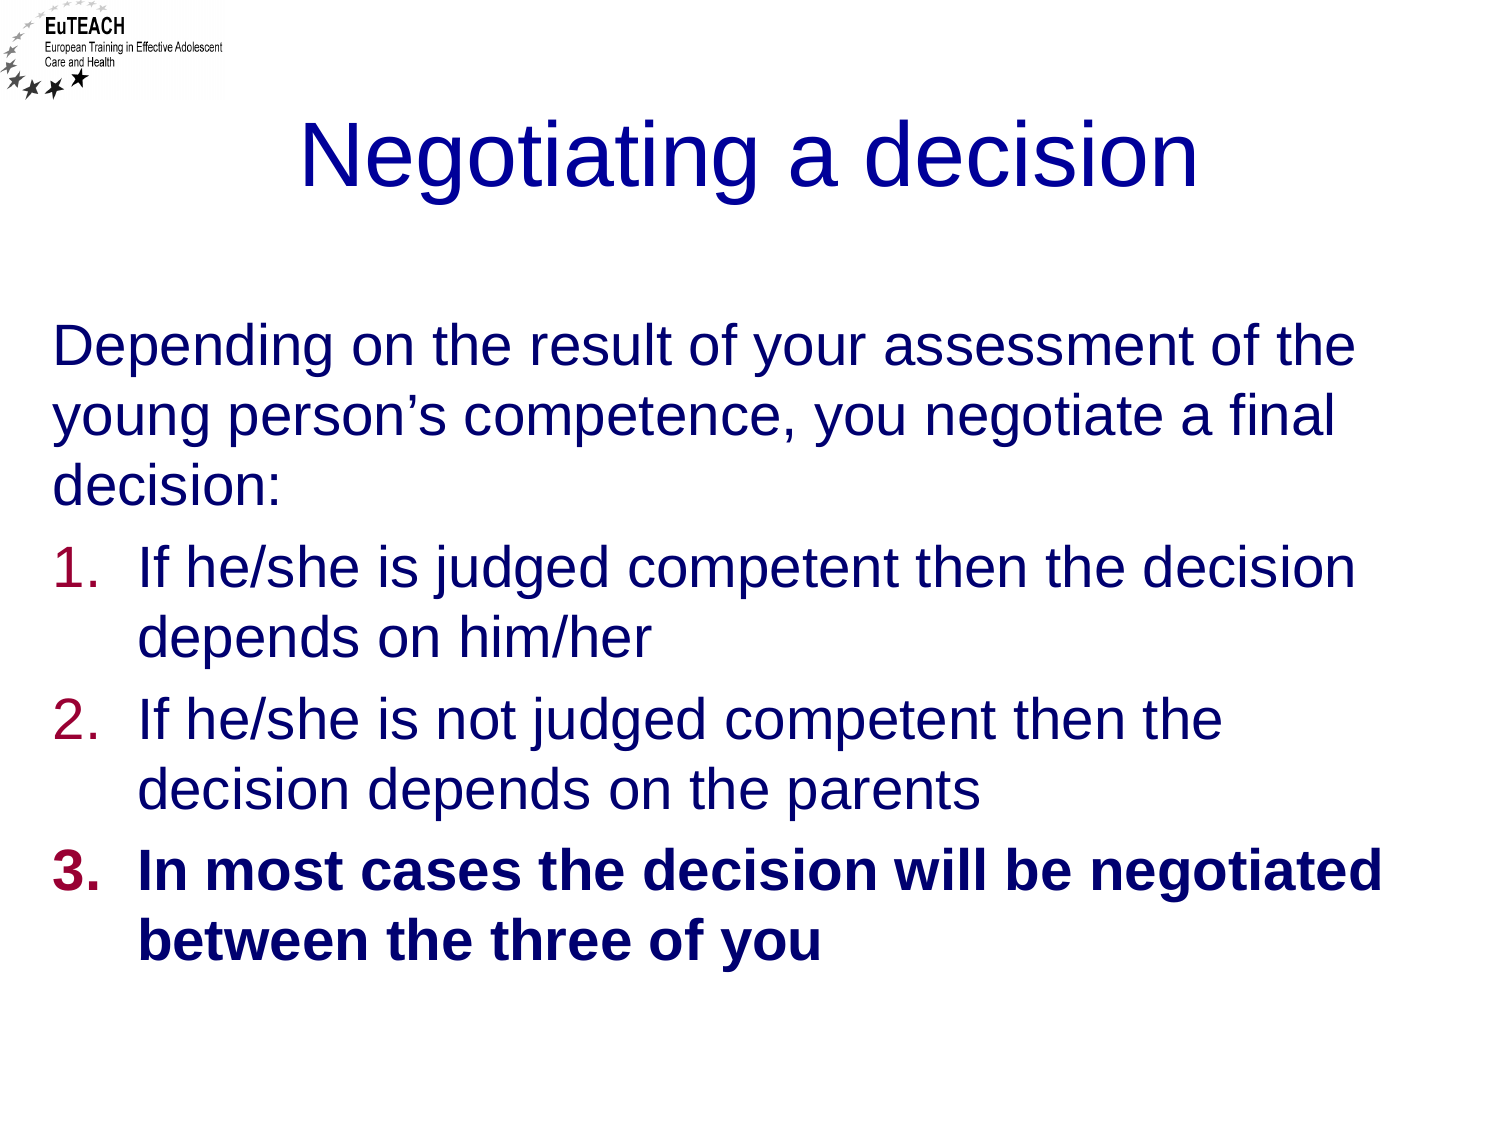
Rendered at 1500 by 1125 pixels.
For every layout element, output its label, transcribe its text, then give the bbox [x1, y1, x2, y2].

picture [0, 0, 225, 100]
list Depending on the result of your assessment of the young person’s competence, you negotiate a final decision: If he/she is judged competent then the decision depends on him/her If he/she is not judged competent then the decision depends on the parents In most cases the decision will be negotiated between the three of you [37, 299, 1463, 1100]
title Negotiating a decision [37, 37, 1463, 263]
